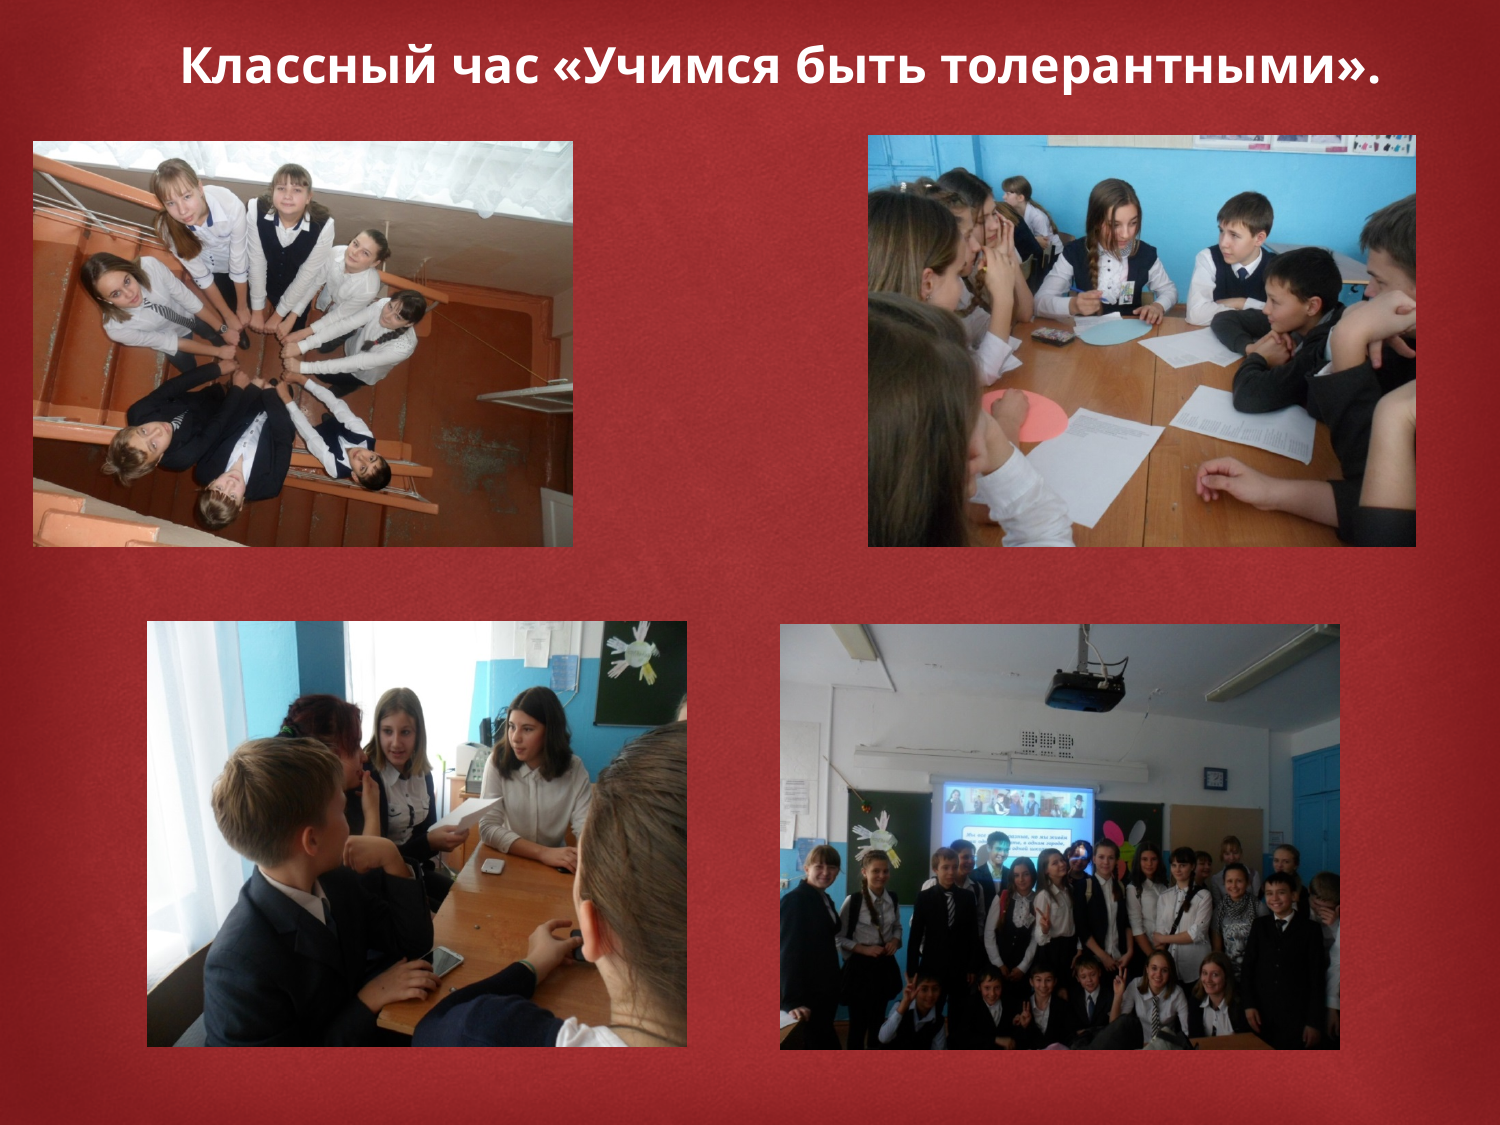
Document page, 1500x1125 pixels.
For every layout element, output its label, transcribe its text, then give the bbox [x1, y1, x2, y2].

picture [867, 135, 1416, 547]
picture [32, 141, 574, 547]
picture [146, 621, 688, 1048]
text_box Классный час «Учимся быть толерантными». [164, 26, 1397, 102]
picture [779, 623, 1341, 1051]
